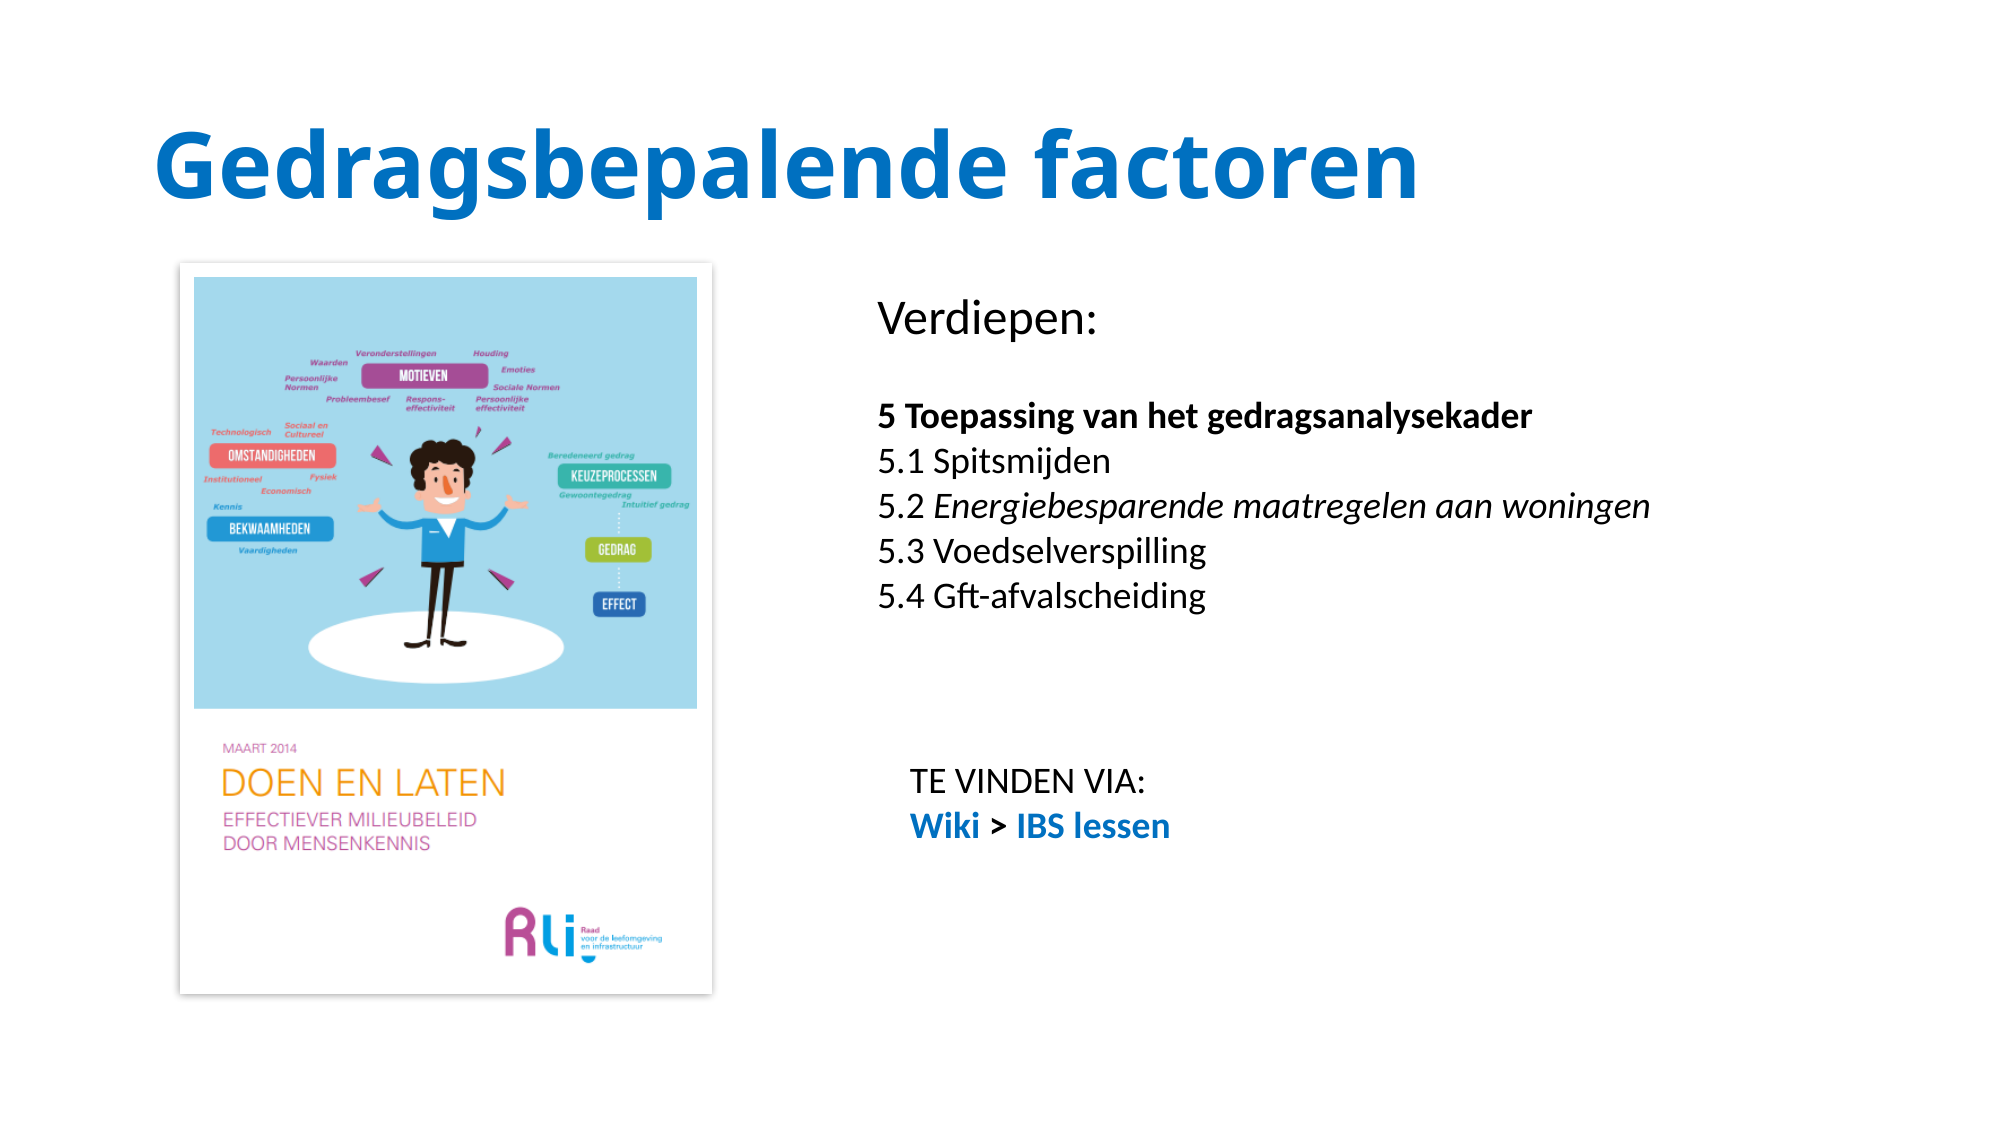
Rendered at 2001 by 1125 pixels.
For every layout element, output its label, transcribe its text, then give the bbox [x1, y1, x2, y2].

picture [194, 277, 697, 979]
text_box 5 Toepassing van het gedragsanalysekader 5.1 Spitsmijden 5.2 Energiebesparende maatregelen aan woningen 5.3 Voedselverspilling 5.4 Gft-afvalscheiding [862, 383, 1863, 624]
title Gedragsbepalende factoren [137, 59, 1863, 278]
text_box Verdiepen: [862, 277, 1863, 352]
text_box TE VINDEN VIA: Wiki > IBS lessen [895, 749, 1838, 854]
